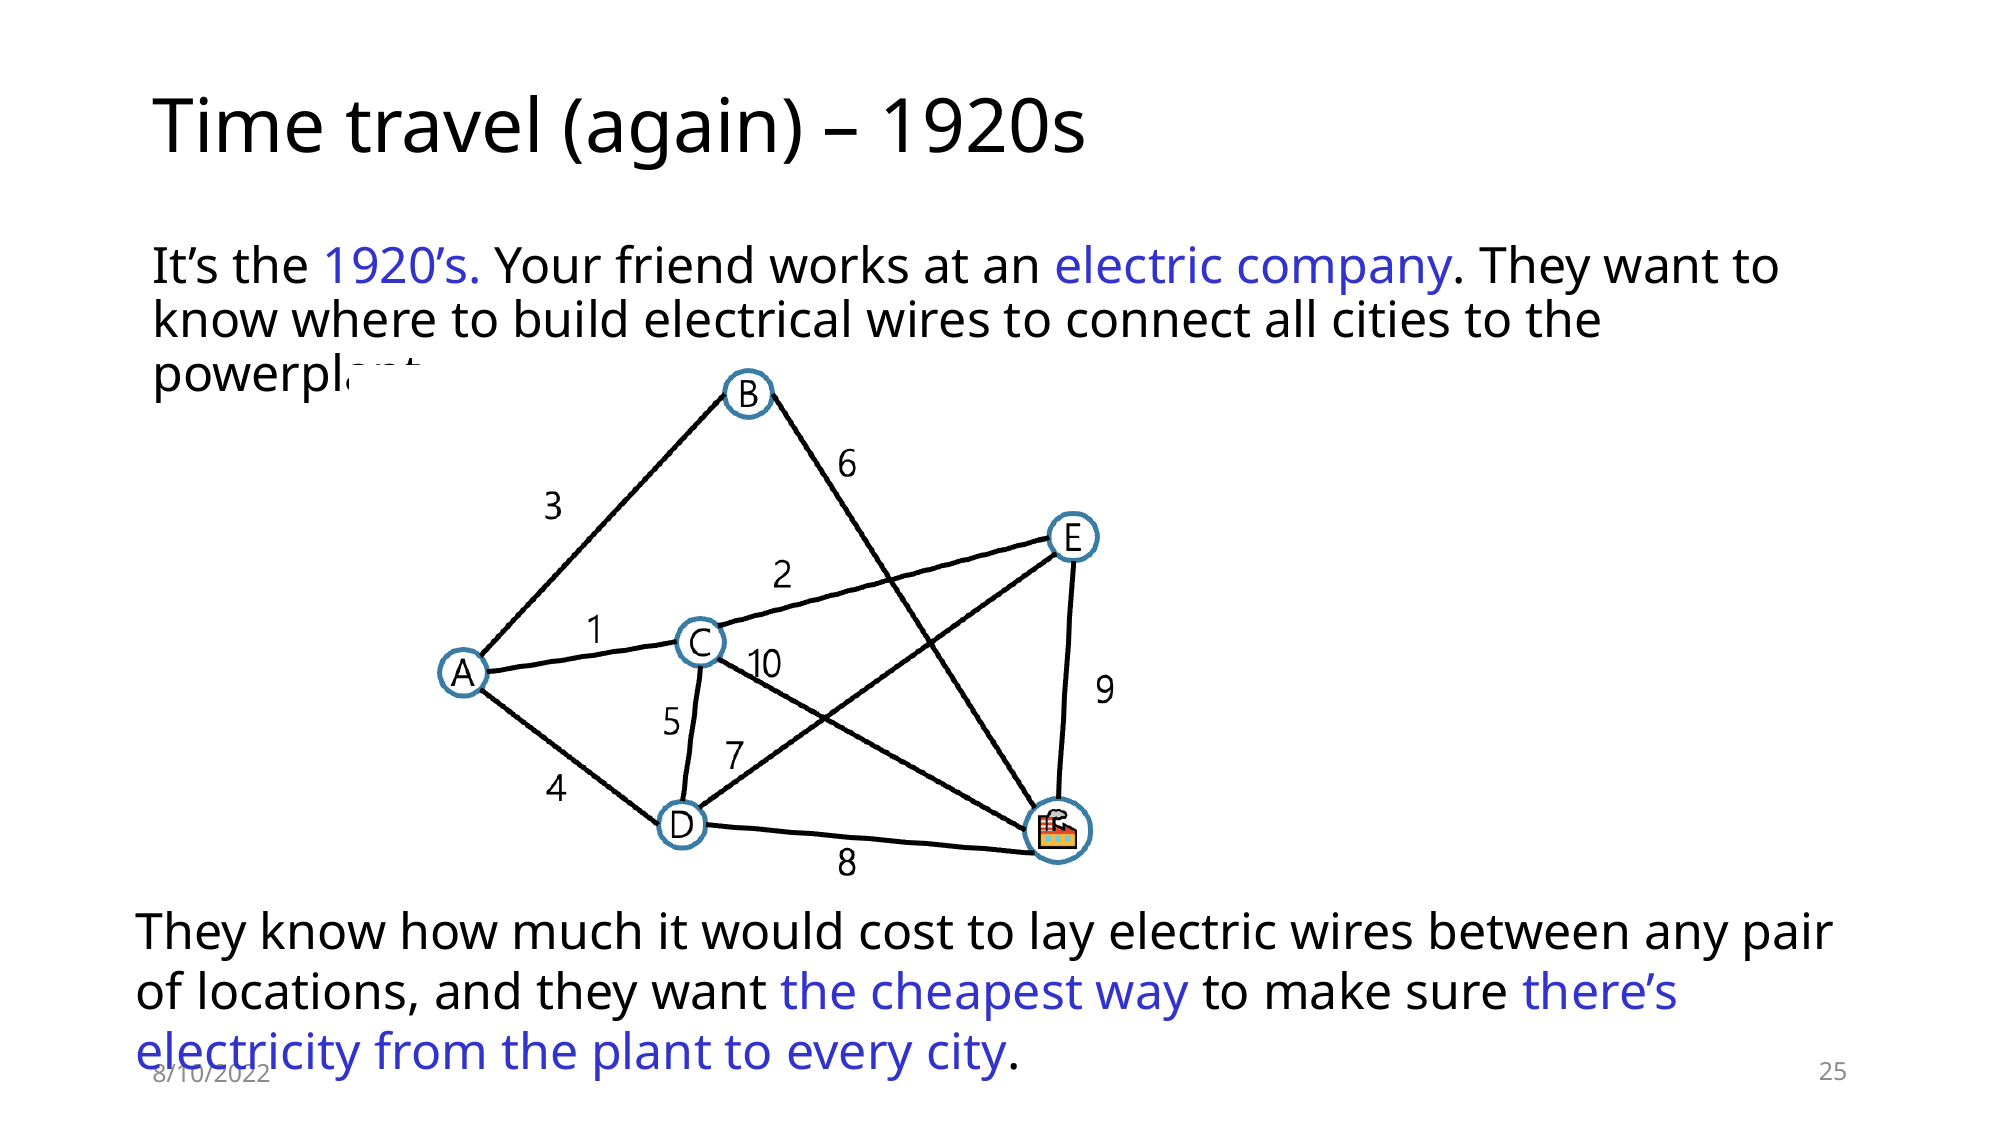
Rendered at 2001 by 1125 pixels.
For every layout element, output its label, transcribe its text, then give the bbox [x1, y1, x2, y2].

list It’s the 1920’s. Your friend works at an electric company. They want to know where to build electrical wires to connect all cities to the powerplant. [137, 233, 1863, 892]
picture [349, 365, 1269, 881]
title Time travel (again) – 1920s [137, 59, 1863, 198]
text_box They know how much it would cost to lay electric wires between any pair of locations, and they want the cheapest way to make sure there’s electricity from the plant to every city. [120, 892, 1863, 1125]
